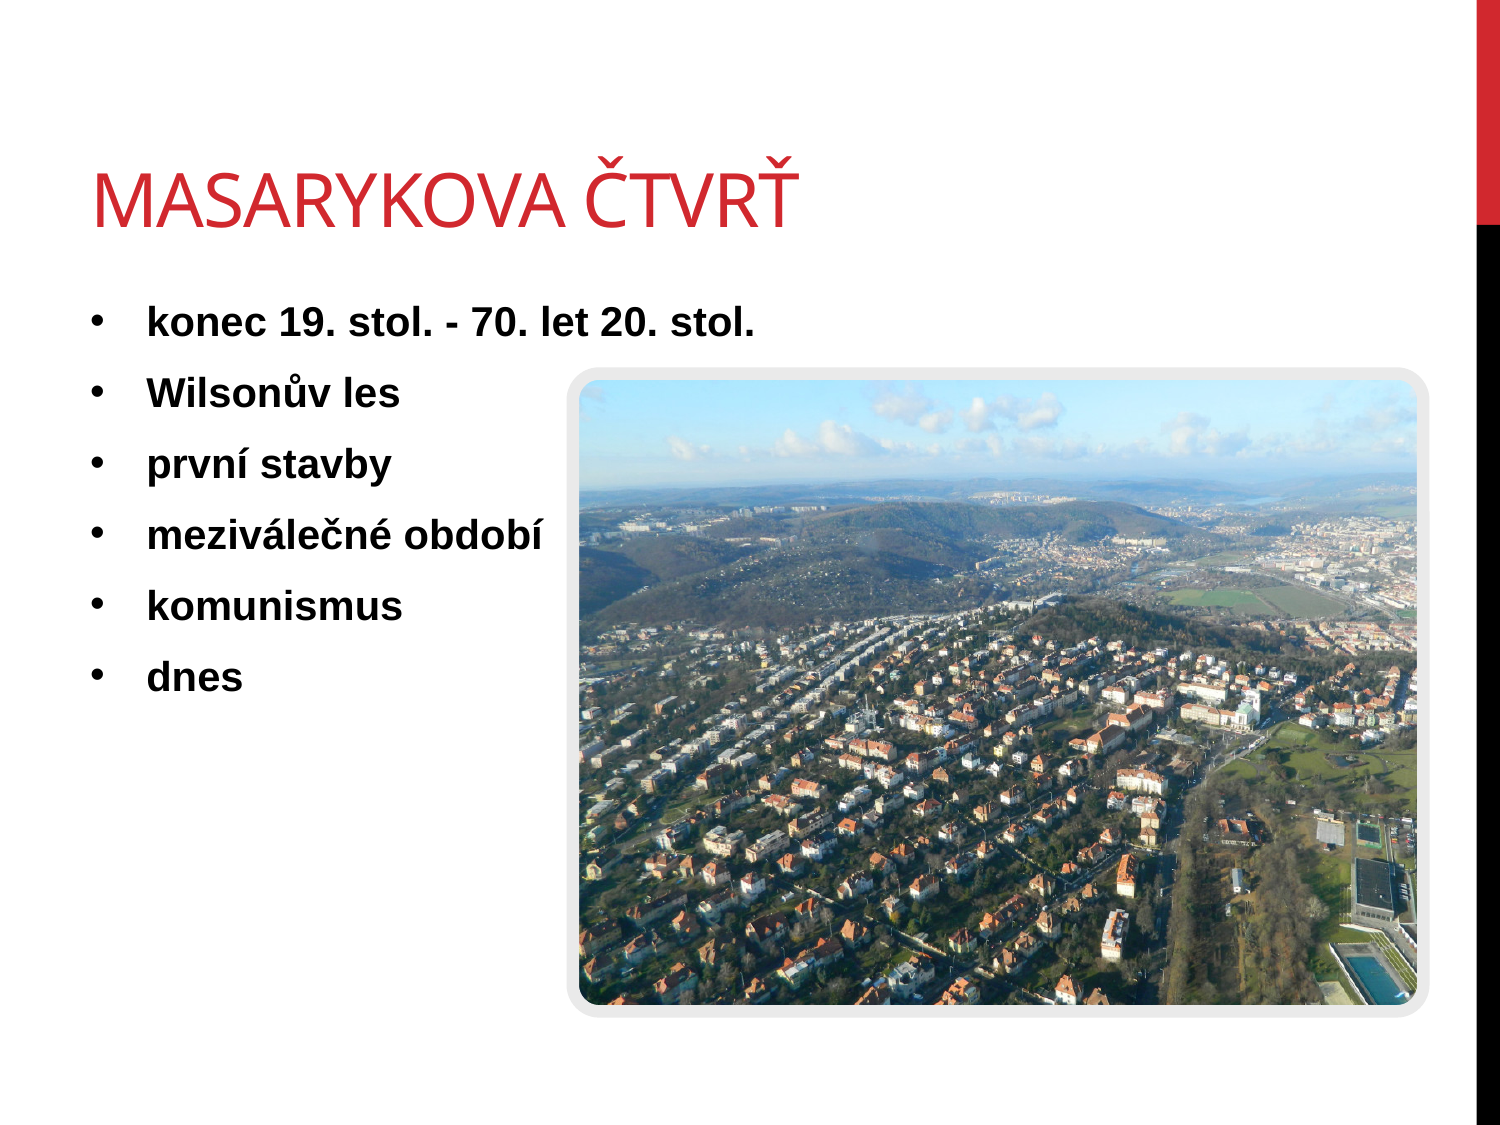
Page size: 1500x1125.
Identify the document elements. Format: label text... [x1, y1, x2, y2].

list konec 19. stol. - 70. let 20. stol. Wilsonův les první stavby meziválečné období komunismus dnes [75, 287, 1325, 1005]
picture [572, 372, 1424, 1012]
title Masarykova čtvrť [75, 25, 1025, 250]
